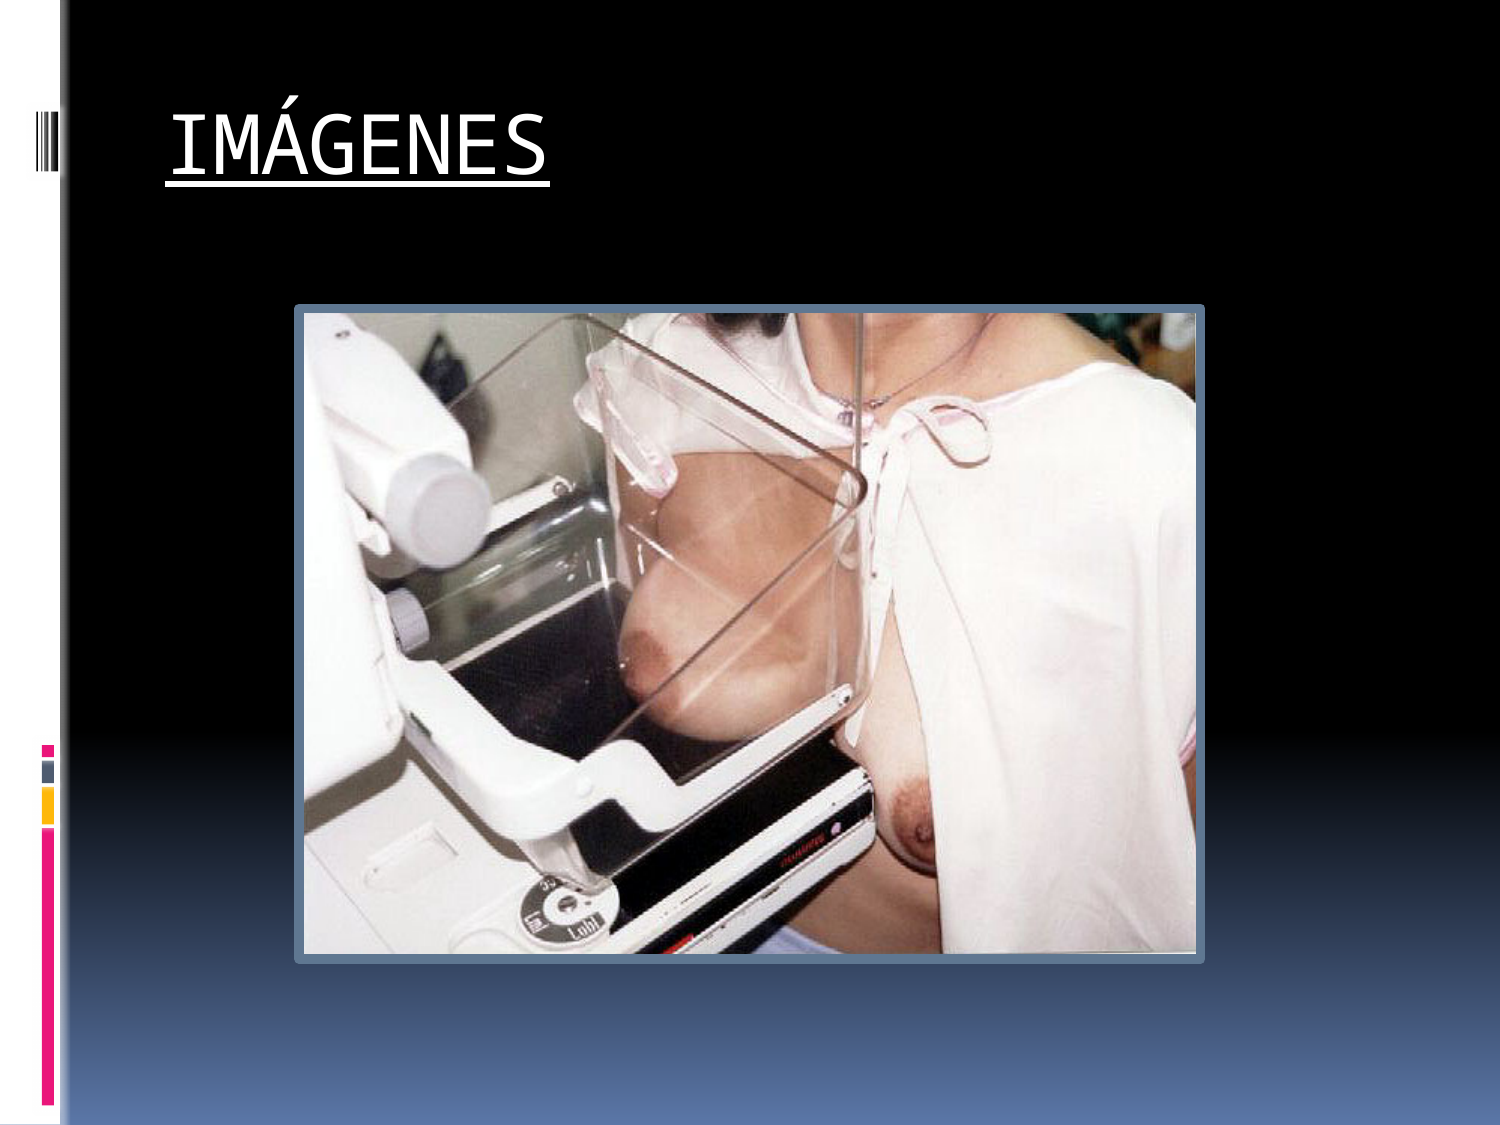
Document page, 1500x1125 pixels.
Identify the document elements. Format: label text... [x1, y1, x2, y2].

title IMÁGENES [150, 83, 1425, 234]
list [303, 312, 1197, 955]
